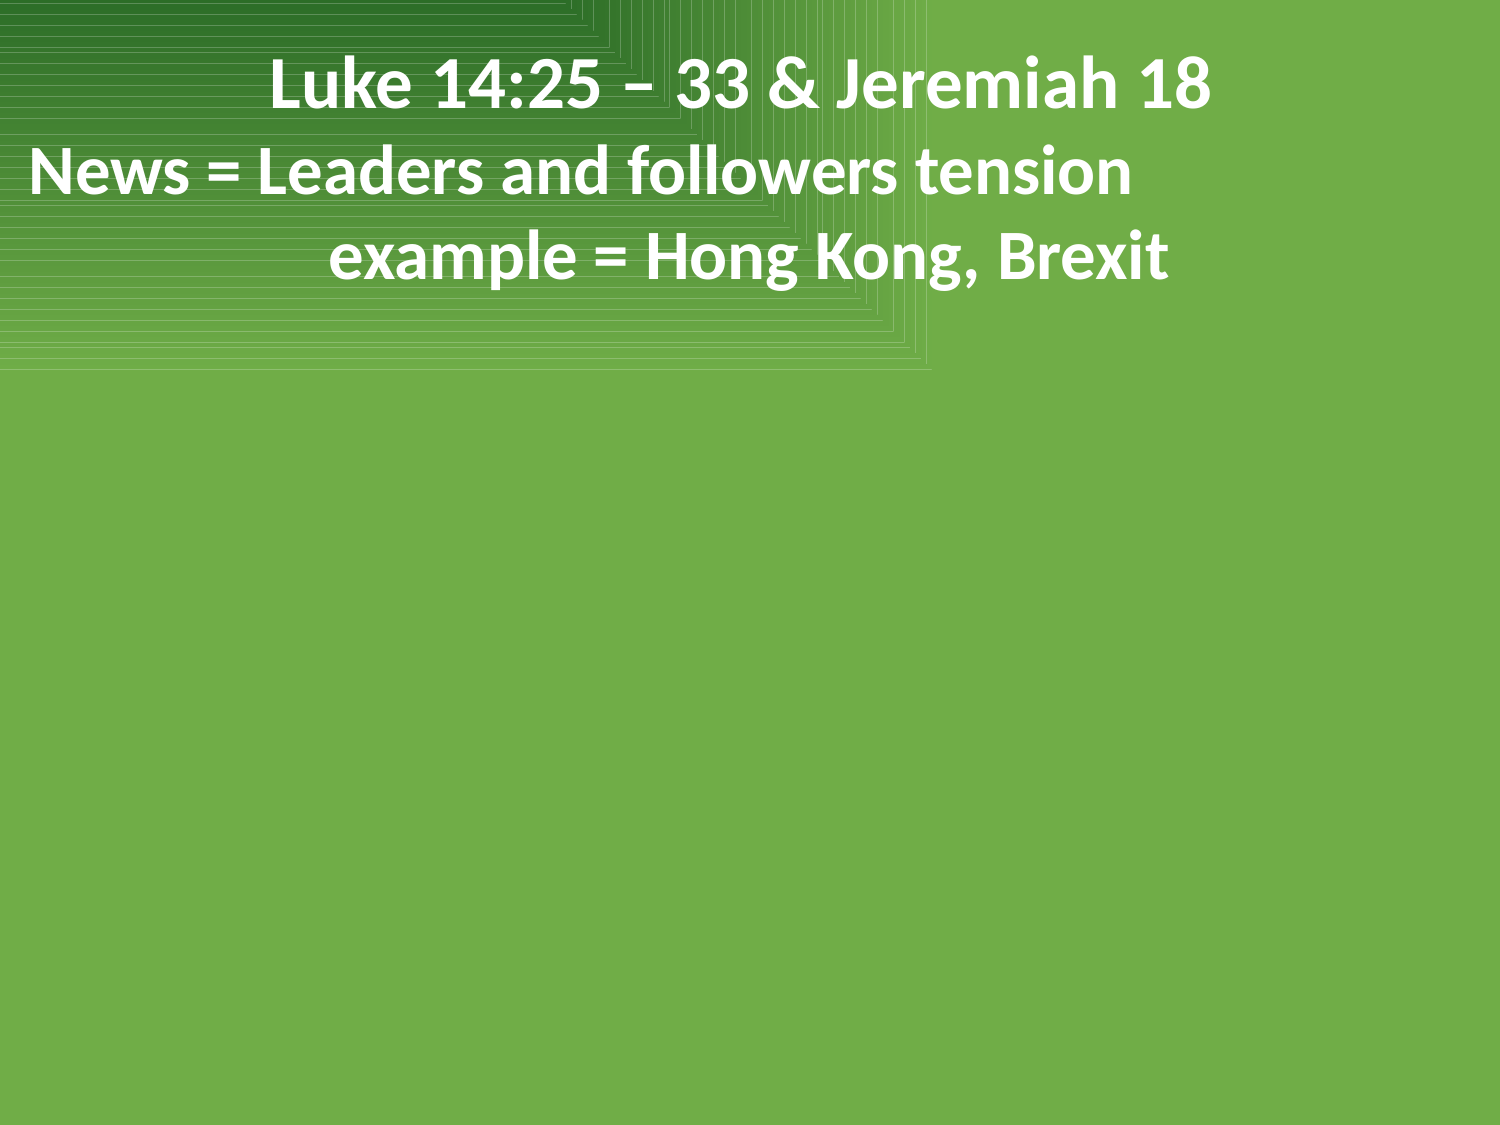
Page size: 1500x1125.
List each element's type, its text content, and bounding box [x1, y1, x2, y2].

subtitle Luke 14:25 – 33 & Jeremiah 18 News = Leaders and followers tension example = Hong Kong, Brexit [13, 26, 1487, 1112]
